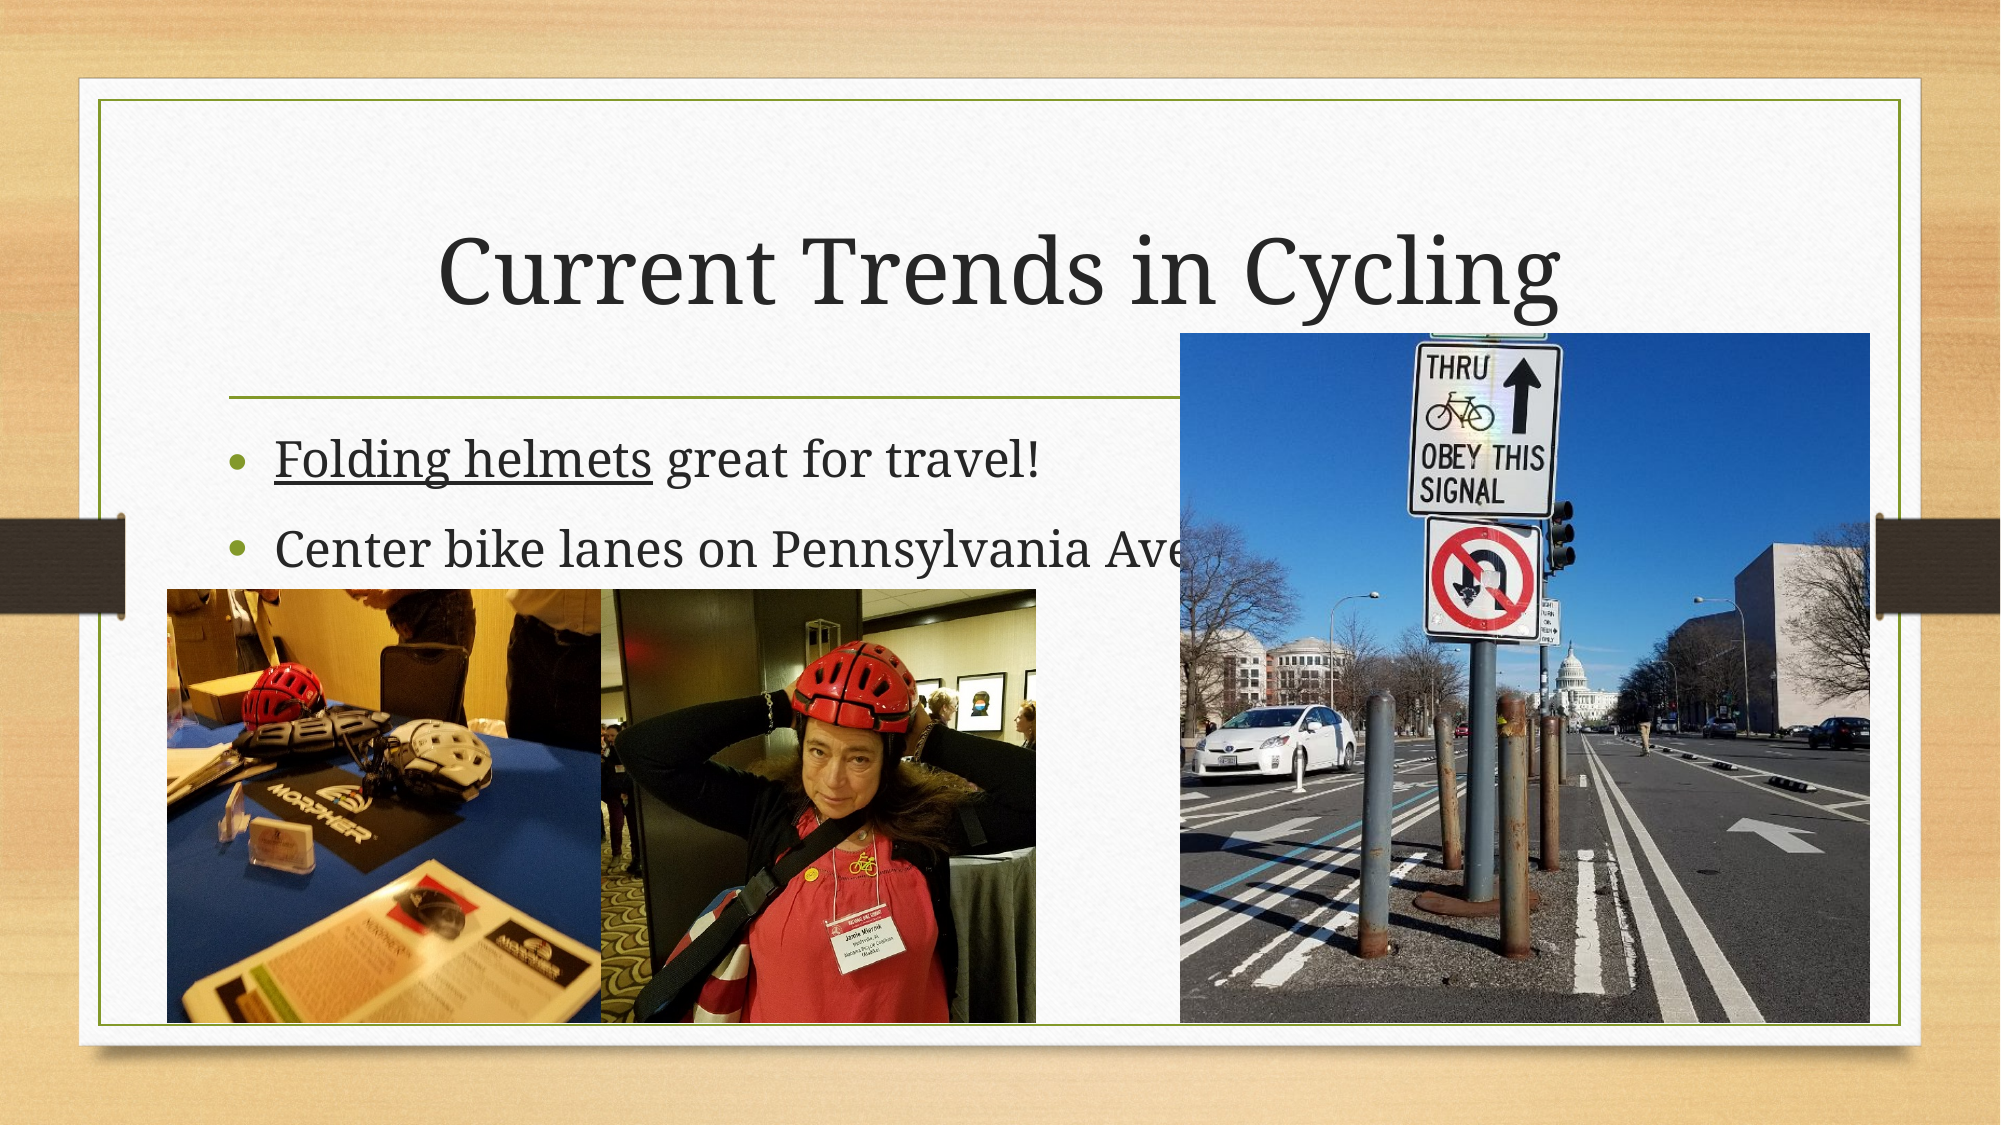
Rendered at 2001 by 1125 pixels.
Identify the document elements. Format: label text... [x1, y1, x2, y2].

picture [0, 0, 2001, 1125]
title Current Trends in Cycling [212, 161, 1788, 375]
list Folding helmets great for travel! Center bike lanes on Pennsylvania Ave =>> [212, 419, 1180, 964]
